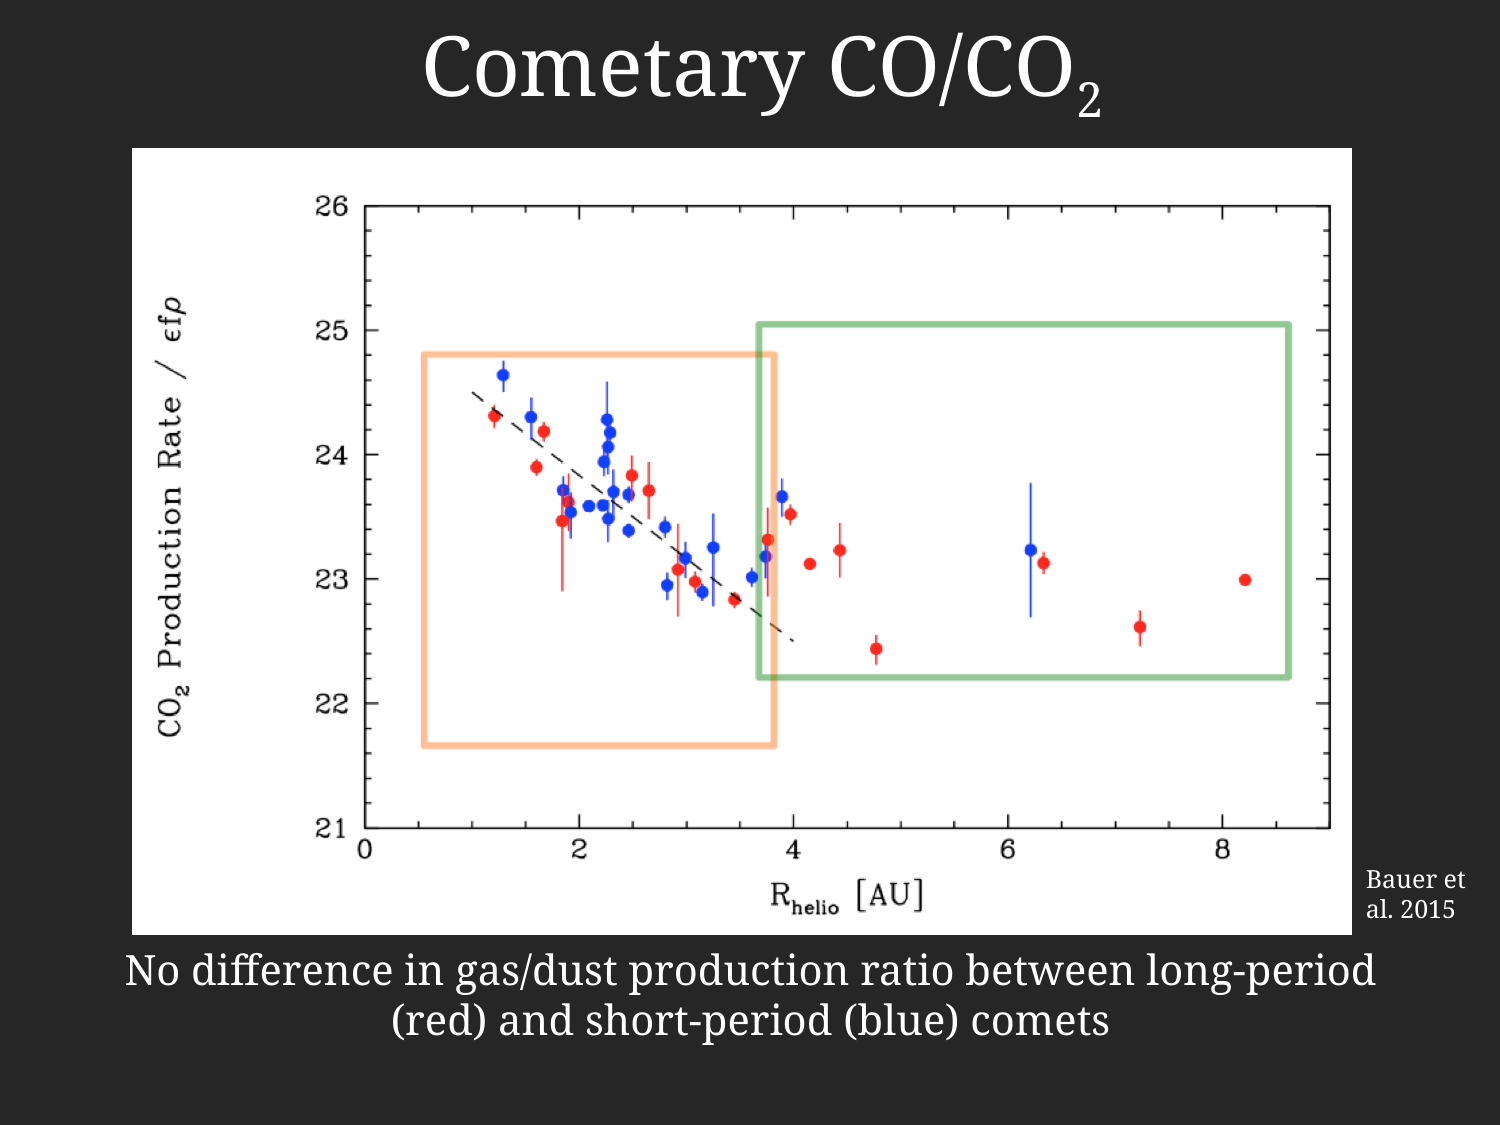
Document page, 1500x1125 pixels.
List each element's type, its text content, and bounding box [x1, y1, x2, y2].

picture [132, 148, 1352, 936]
text_box No difference in gas/dust production ratio between long-period (red) and short-period (blue) comets [93, 936, 1408, 1052]
text_box Cometary CO/CO2 [173, 5, 1351, 135]
text_box Bauer et al. 2015 [1356, 856, 1484, 931]
